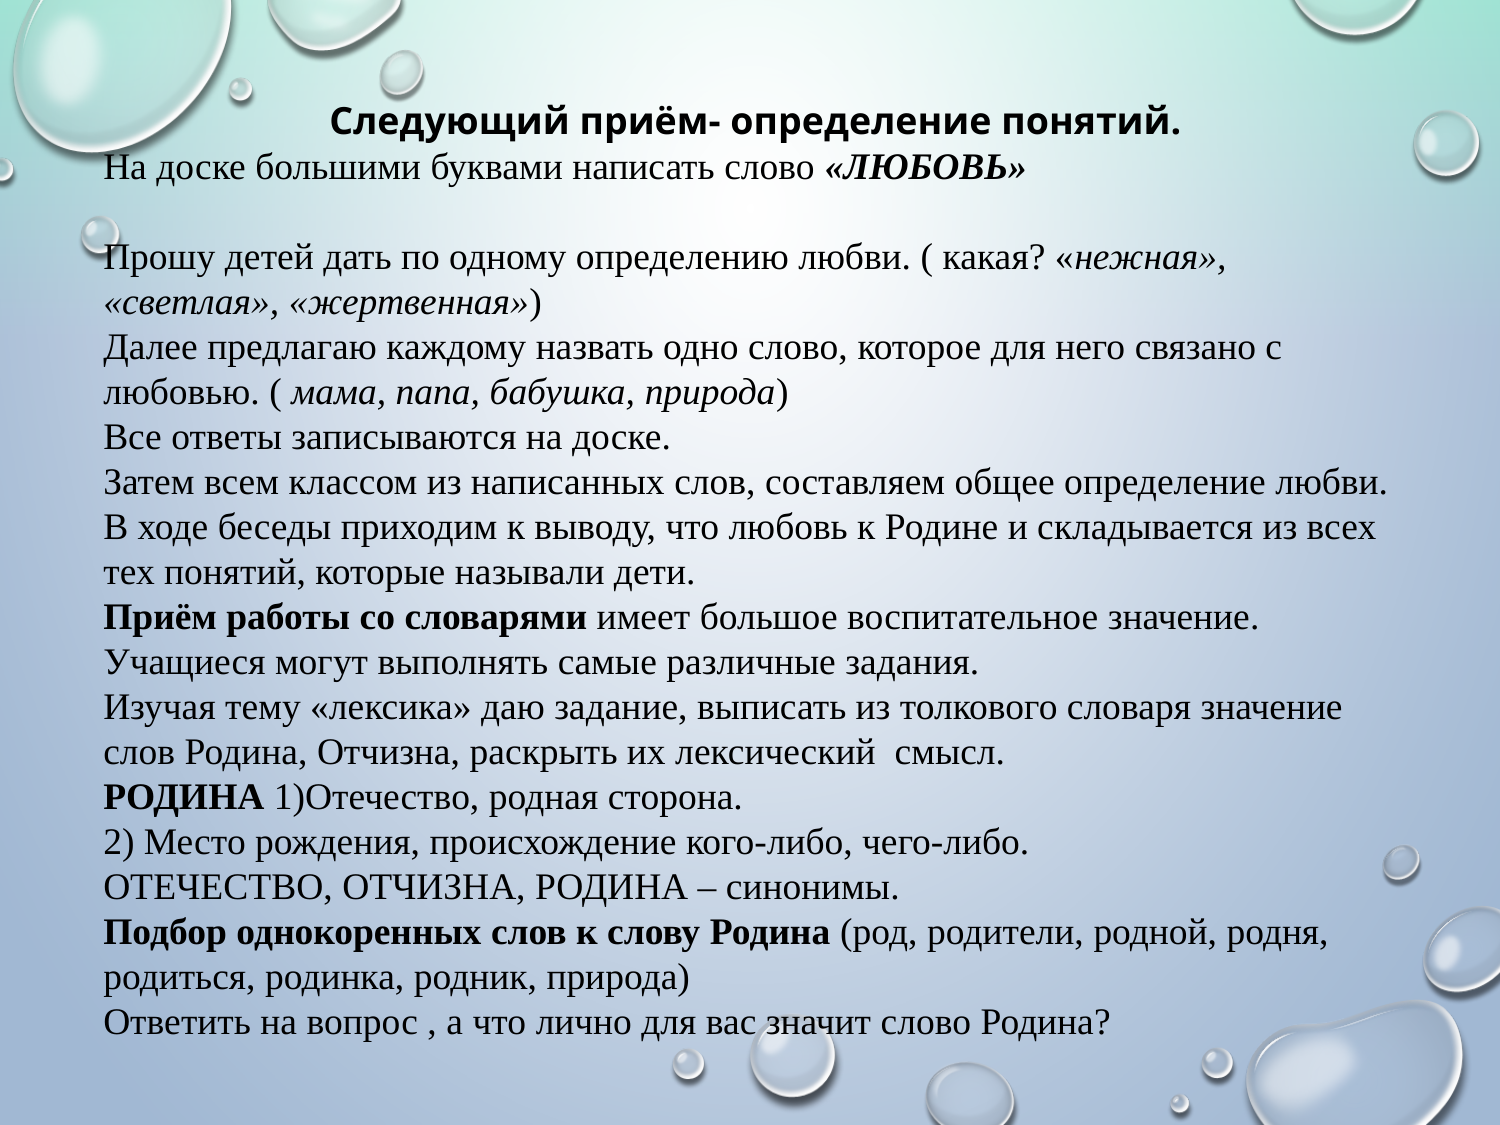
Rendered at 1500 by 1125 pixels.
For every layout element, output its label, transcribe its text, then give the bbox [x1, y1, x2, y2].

picture [0, 0, 1500, 1125]
text_box Следующий приём- определение понятий. На доске большими буквами написать слово «ЛЮБОВЬ» Прошу детей дать по одному определению любви. ( какая? «нежная», «светлая», «жертвенная») Далее предлагаю каждому назвать одно слово, которое для него связано с любовью. ( мама, папа, бабушка, природа) Все ответы записываются на доске. Затем всем классом из написанных слов, составляем общее определение любви. В ходе беседы приходим к выводу, что любовь к Родине и складывается из всех тех понятий, которые называли дети. Приём работы со словарями имеет большое воспитательное значение. Учащиеся могут выполнять самые различные задания. Изучая тему «лексика» даю задание, выписать из толкового словаря значение слов Родина, Отчизна, раскрыть их лексический смысл. РОДИНА 1)Отечество, родная сторона. 2) Место рождения, происхождение кого-либо, чего-либо. ОТЕЧЕСТВО, ОТЧИЗНА, РОДИНА – синонимы. Подбор однокоренных слов к слову Родина (род, родители, родной, родня, родиться, родинка, родник, природа) Ответить на вопрос , а что лично для вас значит слово Родина? [88, 89, 1424, 1095]
